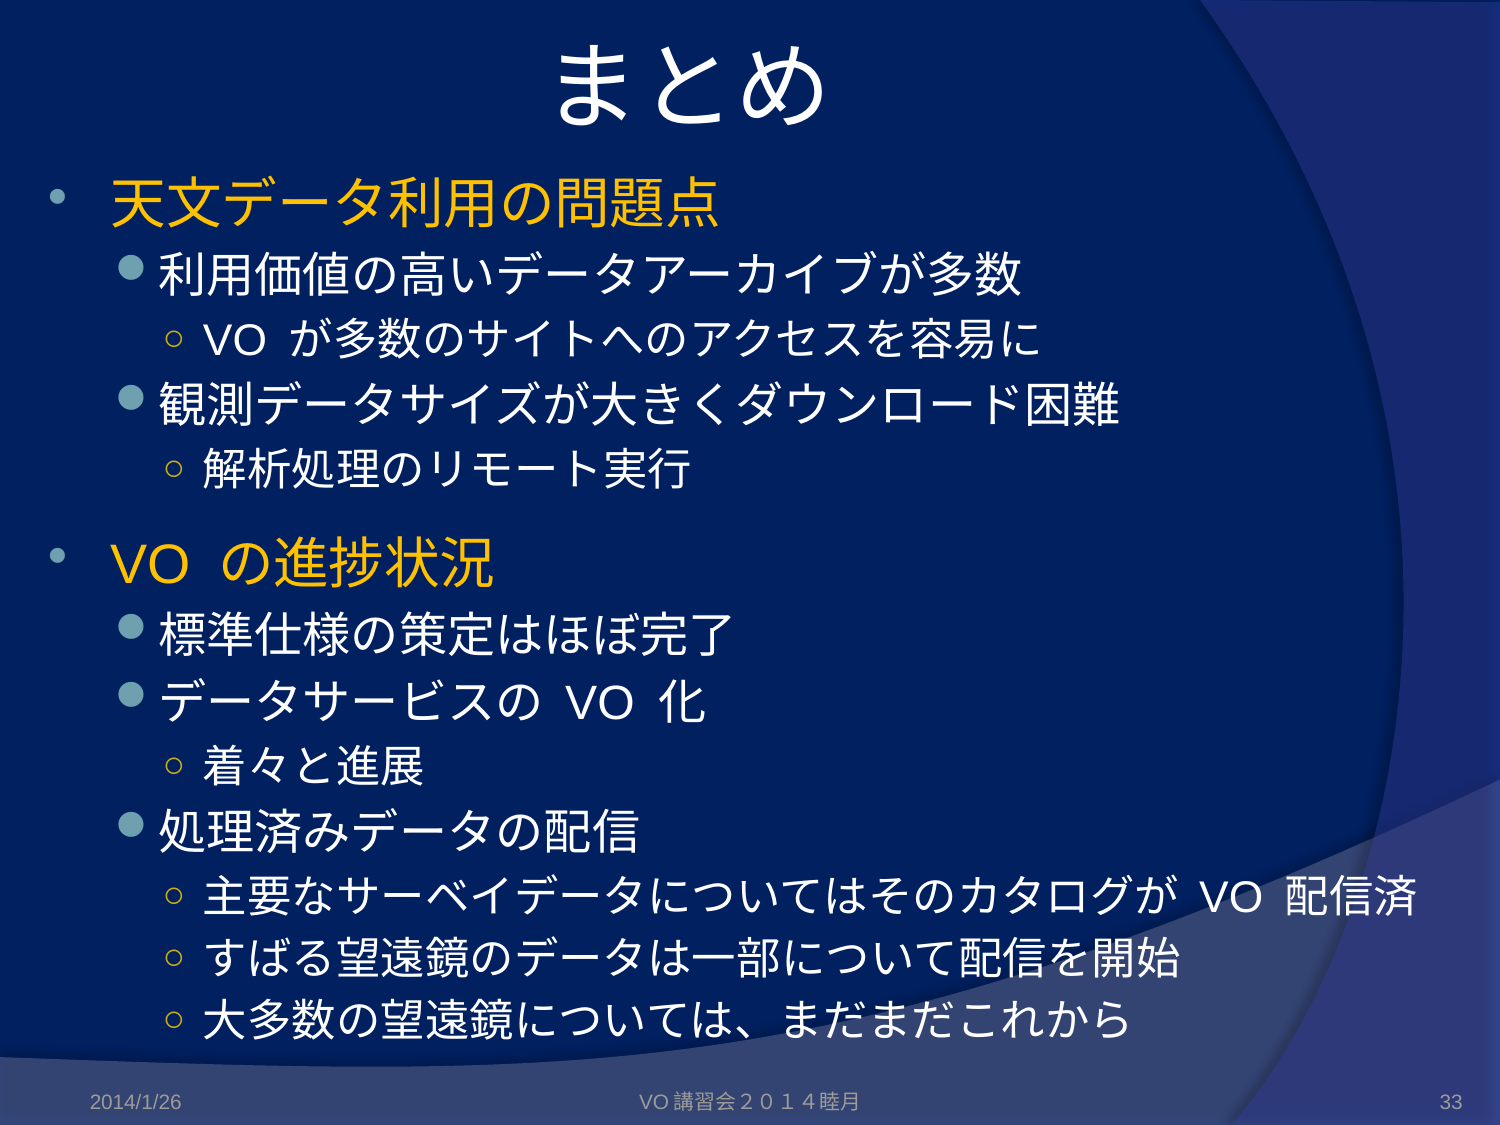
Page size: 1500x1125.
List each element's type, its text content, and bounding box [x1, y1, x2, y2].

list 天文データ利用の問題点 利用価値の高いデータアーカイブが多数 VO が多数のサイトへのアクセスを容易に 観測データサイズが大きくダウンロード困難 解析処理のリモート実行 VO の進捗状況 標準仕様の策定はほぼ完了 データサービスの VO 化 着々と進展 処理済みデータの配信 主要なサーベイデータについてはそのカタログが VO 配信済 すばる望遠鏡のデータは一部について配信を開始 大多数の望遠鏡については、まだまだこれから [29, 160, 1500, 1059]
title まとめ [75, 7, 1300, 159]
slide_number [75, 1053, 425, 1114]
footer VO講習会２０１４睦月 [512, 1053, 988, 1114]
slide_number 33 [1337, 1053, 1463, 1114]
